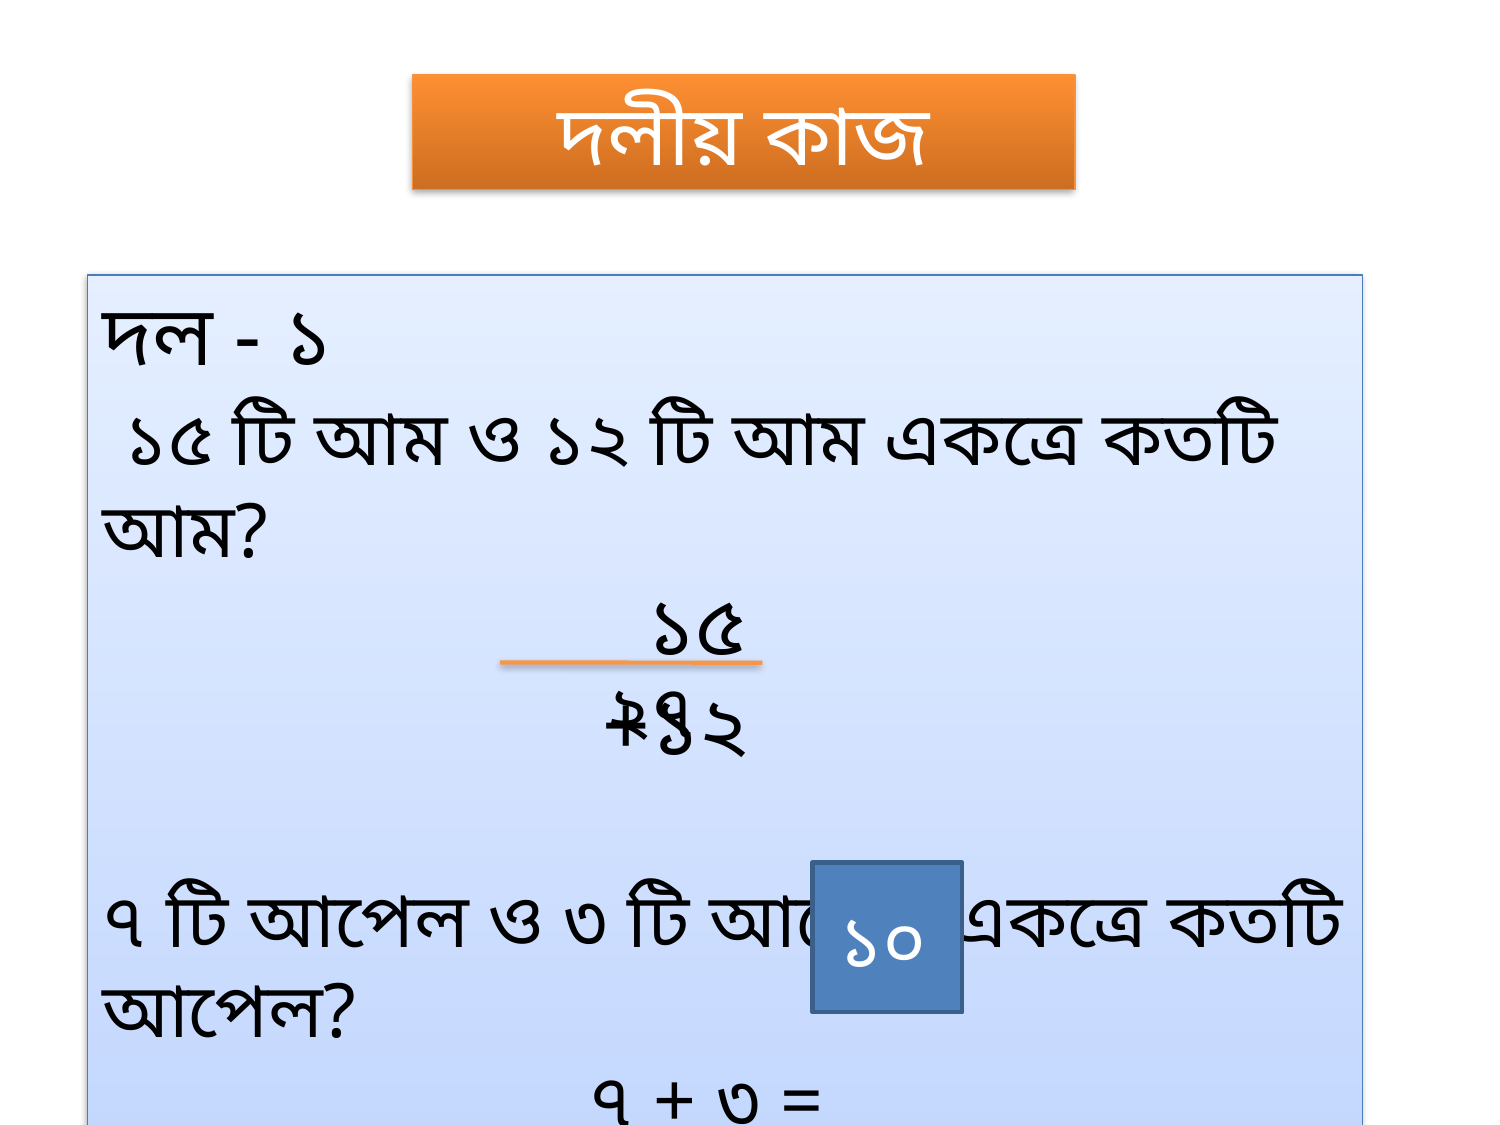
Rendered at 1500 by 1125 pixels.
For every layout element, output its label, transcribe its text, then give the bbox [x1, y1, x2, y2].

text_box ১০ [810, 860, 964, 1014]
text_box দল - ১ ১৫ টি আম ও ১২ টি আম একত্রে কতটি আম? ১৫ +১২ ৭ টি আপেল ও ৩ টি আপেল একত্রে কতটি আপেল? ৭ + ৩ = [87, 274, 1363, 1125]
text_box দলীয় কাজ [412, 74, 1076, 190]
text_box ২৭ [592, 672, 750, 762]
text_box ২৭ [592, 656, 750, 660]
